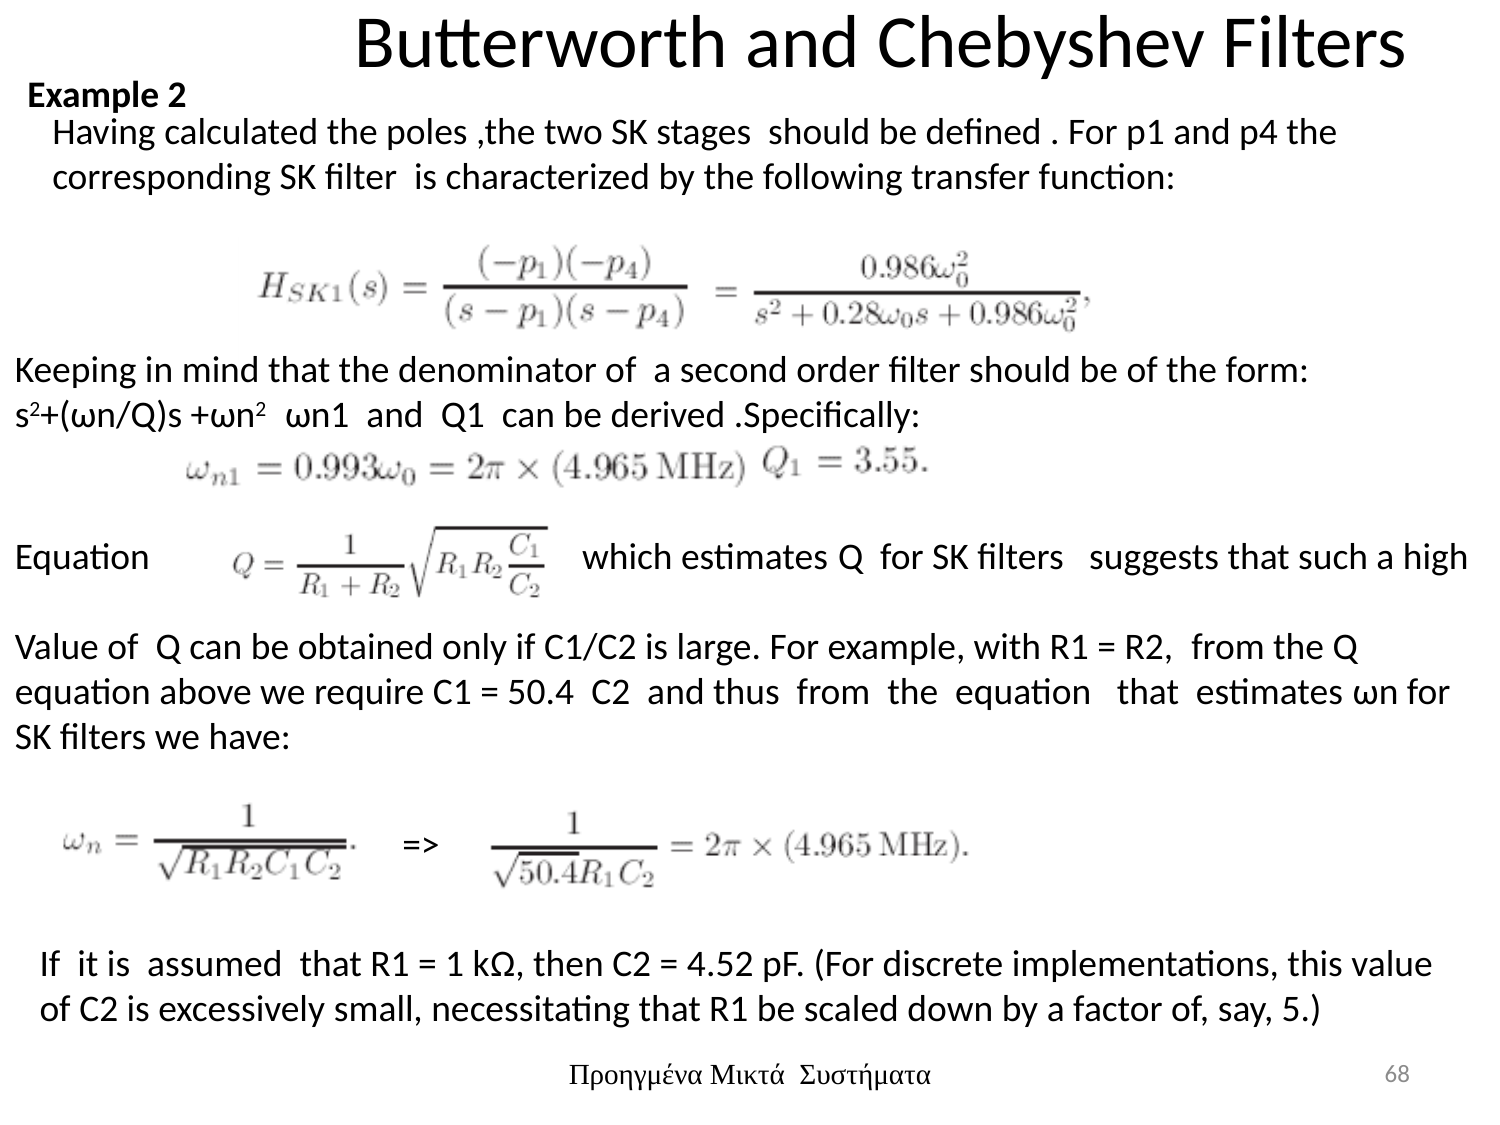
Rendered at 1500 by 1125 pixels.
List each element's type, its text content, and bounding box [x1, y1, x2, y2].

text_box => [387, 812, 469, 873]
text_box Having calculated the poles ,the two SK stages should be defined . For p1 and p4 the corresponding SK filter is characterized by the following transfer function: [37, 99, 1450, 205]
picture [170, 442, 758, 613]
picture [237, 224, 1098, 363]
footer Προηγμένα Μικτά Συστήματα [512, 1042, 988, 1103]
text_box Keeping in mind that the denominator of a second order filter should be of the form: s2+(ωn/Q)s +ωn2 ωn1 and Q1 can be derived .Specifically: [0, 337, 1500, 443]
text_box Butterworth and Chebyshev Filters [262, 0, 1500, 100]
picture [474, 796, 976, 913]
text_box If it is assumed that R1 = 1 kΩ, then C2 = 4.52 pF. (For discrete implementations, this value of C2 is excessively small, necessitating that R1 be scaled down by a factor of, say, 5.) [24, 931, 1463, 1037]
text_box Example 2 [12, 62, 375, 123]
picture [762, 442, 935, 502]
text_box Equation which estimates Q for SK filters suggests that such a high Value of Q can be obtained only if C1/C2 is large. For example, with R1 = R2, from the Q equation above we require C1 = 50.4 C2 and thus from the equation that estimates ωn for SK filters we have: [0, 524, 1500, 765]
picture [62, 799, 369, 901]
slide_number 68 [1074, 1042, 1425, 1103]
